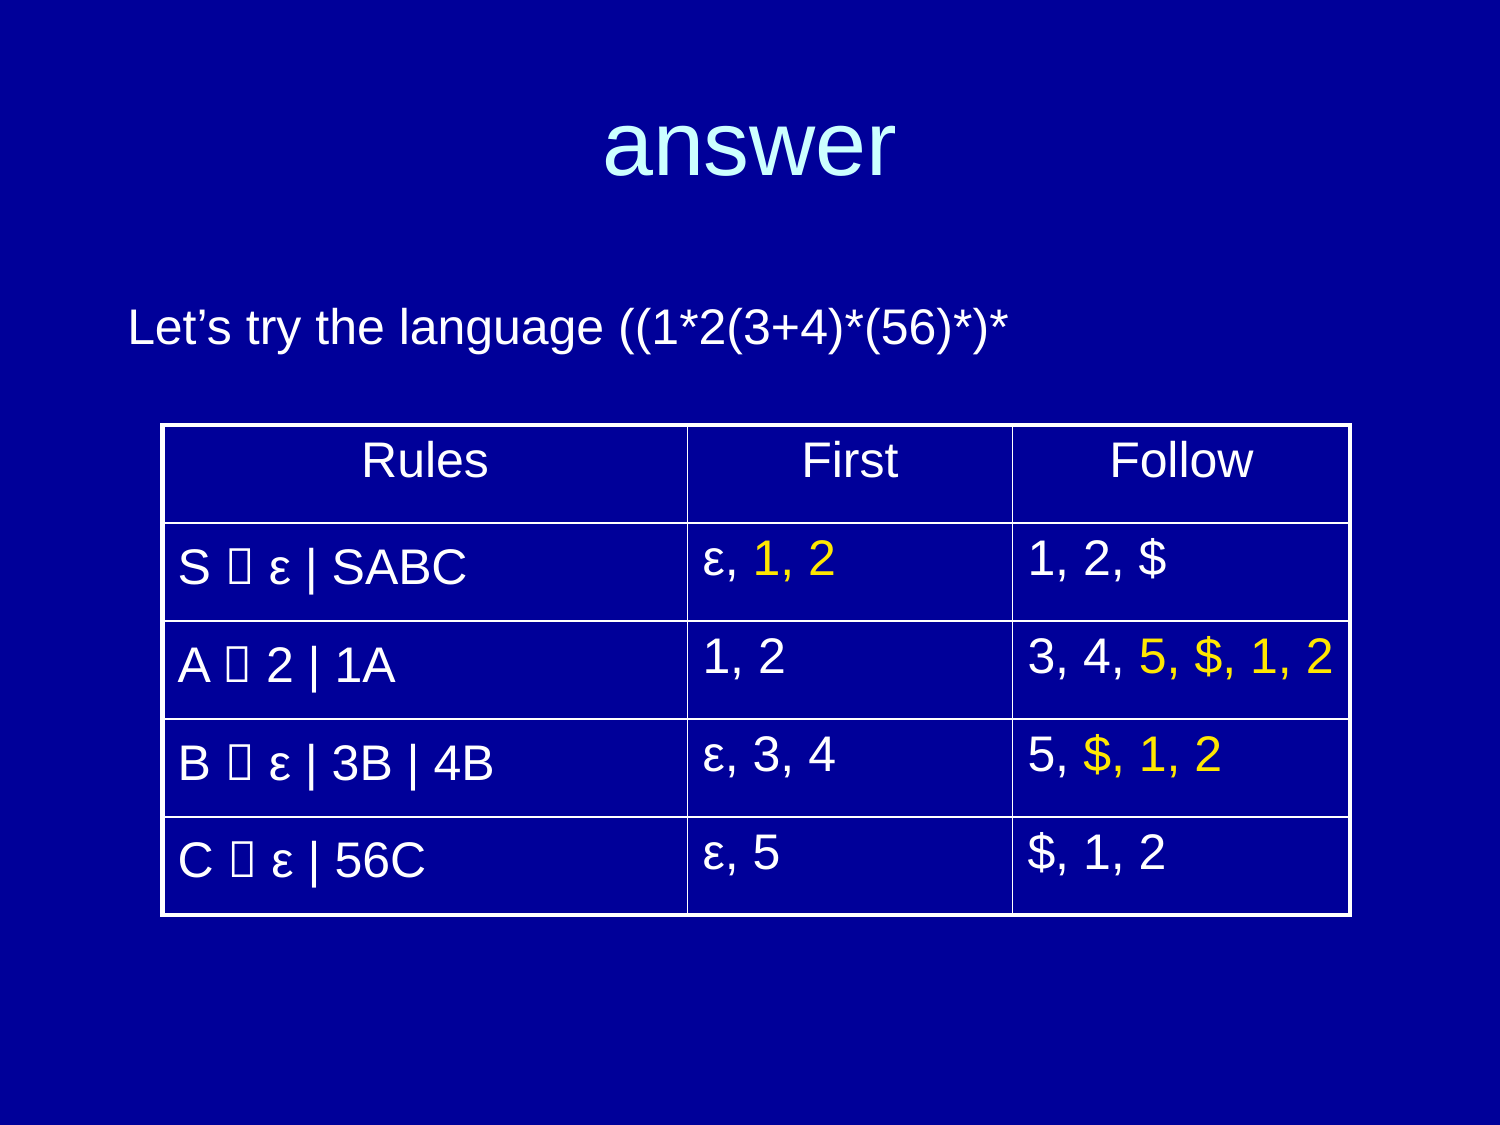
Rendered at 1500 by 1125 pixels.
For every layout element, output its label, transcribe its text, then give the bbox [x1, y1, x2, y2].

table_cell C  ε | 56C [165, 818, 687, 913]
table_cell A  2 | 1A [165, 622, 687, 718]
table_cell $, 1, 2 [1013, 818, 1348, 913]
table_cell 1, 2 [688, 622, 1012, 718]
title answer [75, 45, 1425, 233]
table_cell 5, $, 1, 2 [1013, 720, 1348, 816]
table_cell B  ε | 3B | 4B [165, 720, 687, 816]
table_header Rules [165, 427, 687, 522]
table_header First [688, 427, 1012, 522]
table_cell ε, 1, 2 [688, 524, 1012, 620]
table_cell 1, 2, $ [1013, 524, 1348, 620]
text_box Let’s try the language ((1*2(3+4)*(56)*)* [112, 287, 1200, 363]
table_header Follow [1013, 427, 1348, 522]
table_cell 3, 4, 5, $, 1, 2 [1013, 622, 1348, 718]
table_cell ε, 5 [688, 818, 1012, 913]
table_cell ε, 3, 4 [688, 720, 1012, 816]
table_cell S  ε | SABC [165, 524, 687, 620]
